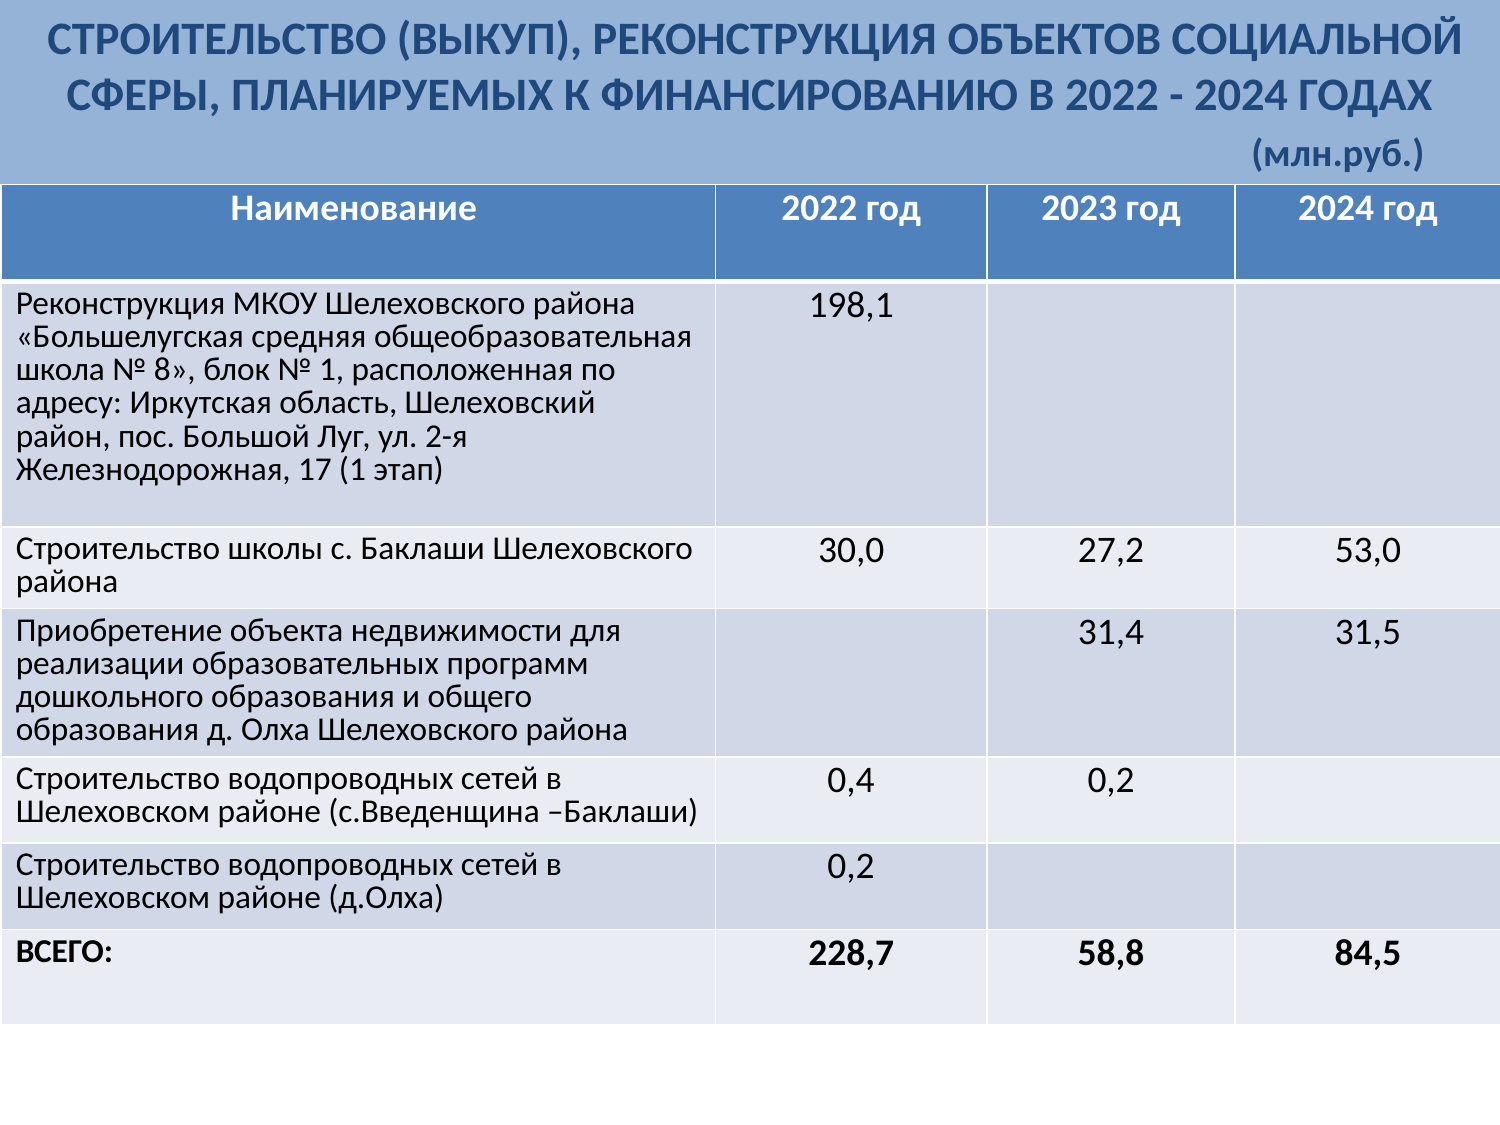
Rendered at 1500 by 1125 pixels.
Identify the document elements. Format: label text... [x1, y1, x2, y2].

table_cell Строительство школы с. Баклаши Шелеховского района [2, 528, 715, 608]
table_cell 53,0 [1236, 528, 1500, 608]
table_cell ВСЕГО: [2, 930, 715, 1024]
table_cell Строительство водопроводных сетей в Шелеховском районе (с.Введенщина –Баклаши) [2, 758, 715, 842]
table_cell 228,7 [716, 930, 986, 1024]
table_cell 84,5 [1236, 930, 1500, 1024]
table_cell 198,1 [716, 284, 986, 526]
table_cell [1236, 758, 1500, 842]
table_cell [988, 844, 1234, 929]
table_header 2024 год [1236, 185, 1500, 279]
table_cell 58,8 [988, 930, 1234, 1024]
table_cell Приобретение объекта недвижимости для реализации образовательных программ дошкольного образования и общего образования д. Олха Шелеховского района [2, 609, 715, 756]
table_cell 27,2 [988, 528, 1234, 608]
table_cell 0,2 [716, 844, 986, 929]
table_cell Строительство водопроводных сетей в Шелеховском районе (д.Олха) [2, 844, 715, 929]
table_cell [1236, 284, 1500, 526]
text_box СТРОИТЕЛЬСТВО (ВЫКУП), РЕКОНСТРУКЦИЯ ОБЪЕКТОВ СОЦИАЛЬНОЙ СФЕРЫ, ПЛАНИРУЕМЫХ К ФИНАНСИРОВАНИЮ В 2022 - 2024 ГОДАХ (млн.руб.) [0, 0, 1500, 184]
table_cell 0,2 [988, 758, 1234, 842]
table_cell 0,4 [716, 758, 986, 842]
table_cell Реконструкция МКОУ Шелеховского района «Большелугская средняя общеобразовательная школа № 8», блок № 1, расположенная по адресу: Иркутская область, Шелеховский район, пос. Большой Луг, ул. 2-я Железнодорожная, 17 (1 этап) [2, 284, 715, 526]
table_cell 31,4 [988, 609, 1234, 756]
table_header Наименование [2, 185, 715, 279]
table_cell [716, 609, 986, 756]
table_header 2023 год [988, 185, 1234, 279]
table_cell 30,0 [716, 528, 986, 608]
table_cell [1236, 844, 1500, 929]
table_cell [988, 284, 1234, 526]
table_header 2022 год [716, 185, 986, 279]
table_cell 31,5 [1236, 609, 1500, 756]
